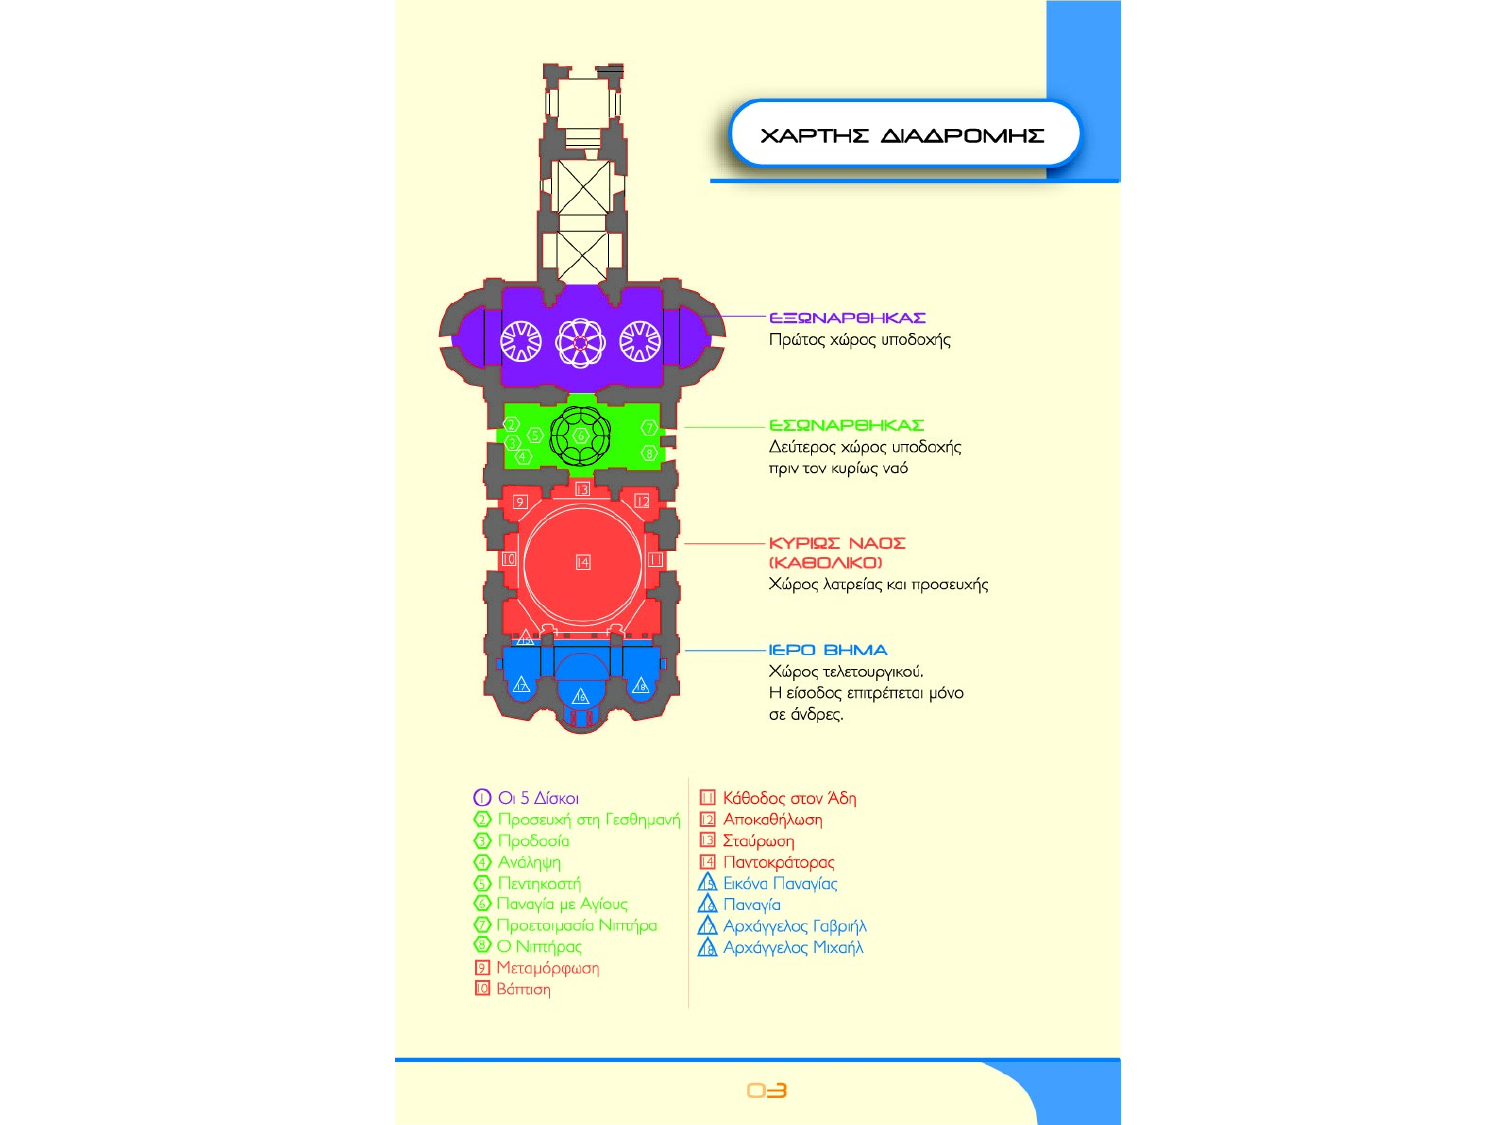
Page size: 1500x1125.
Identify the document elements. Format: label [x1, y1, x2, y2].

picture [395, 0, 1121, 1125]
